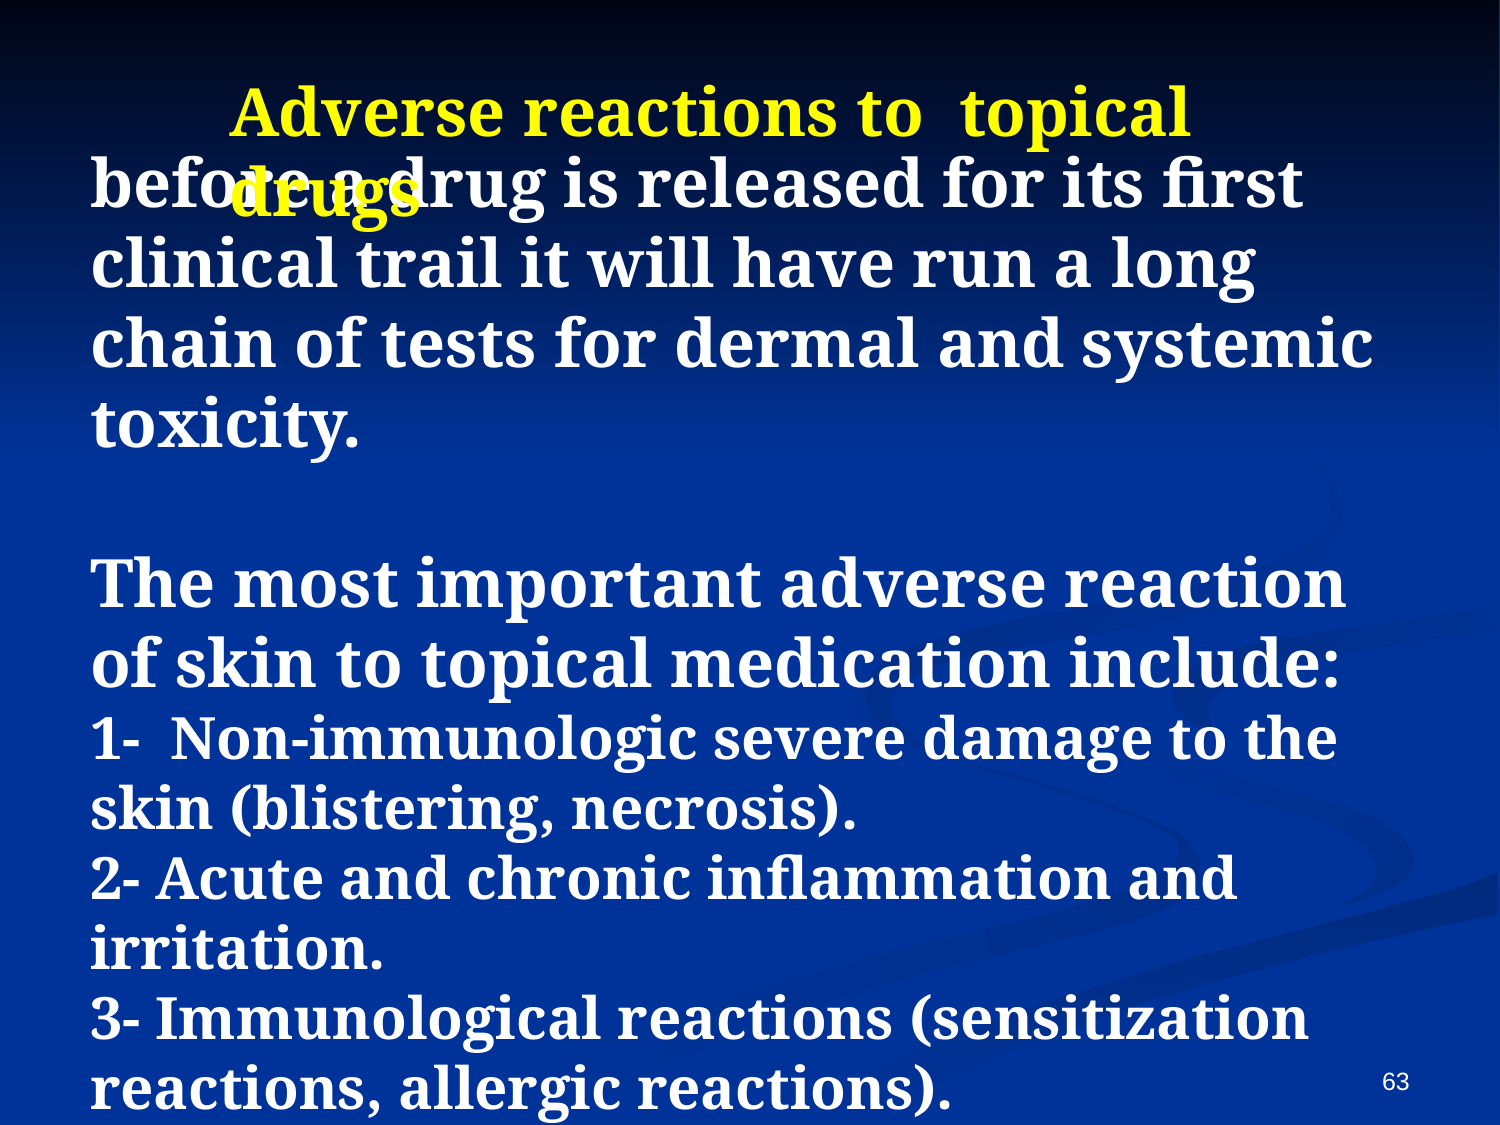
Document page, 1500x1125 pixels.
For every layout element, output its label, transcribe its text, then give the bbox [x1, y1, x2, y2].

text_box 63 [1074, 1025, 1425, 1104]
text_box Adverse reactions to topical drugs [214, 62, 1263, 238]
title before a drug is released for its first clinical trail it will have run a long chain of tests for dermal and systemic toxicity. The most important adverse reaction of skin to topical medication include: 1- Non-immunologic severe damage to the skin (blistering, necrosis). 2- Acute and chronic inflammation and irritation. 3- Immunological reactions (sensitization reactions, allergic reactions). [75, 174, 1450, 1088]
